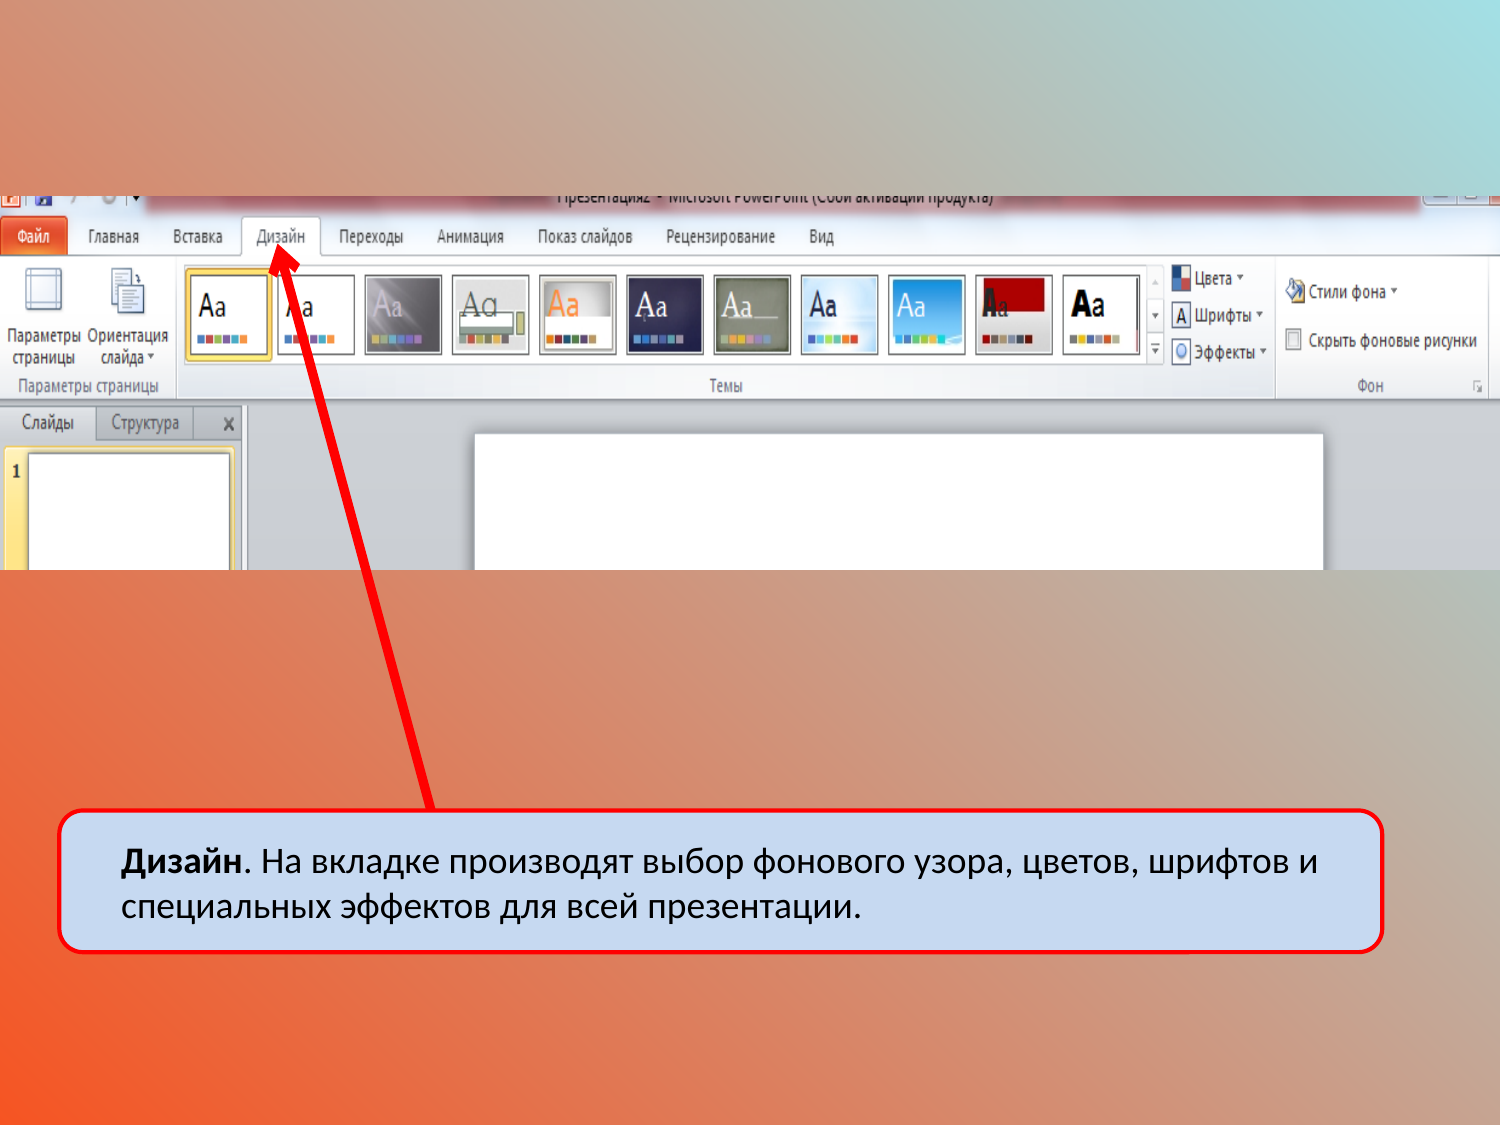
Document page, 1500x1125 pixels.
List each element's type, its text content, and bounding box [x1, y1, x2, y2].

text_box [57, 808, 1385, 955]
text_box Дизайн. На вкладке производят выбор фонового узора, цветов, шрифтов и специальных эффектов для всей презентации. [106, 828, 1335, 934]
picture [0, 196, 1500, 570]
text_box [277, 243, 432, 811]
